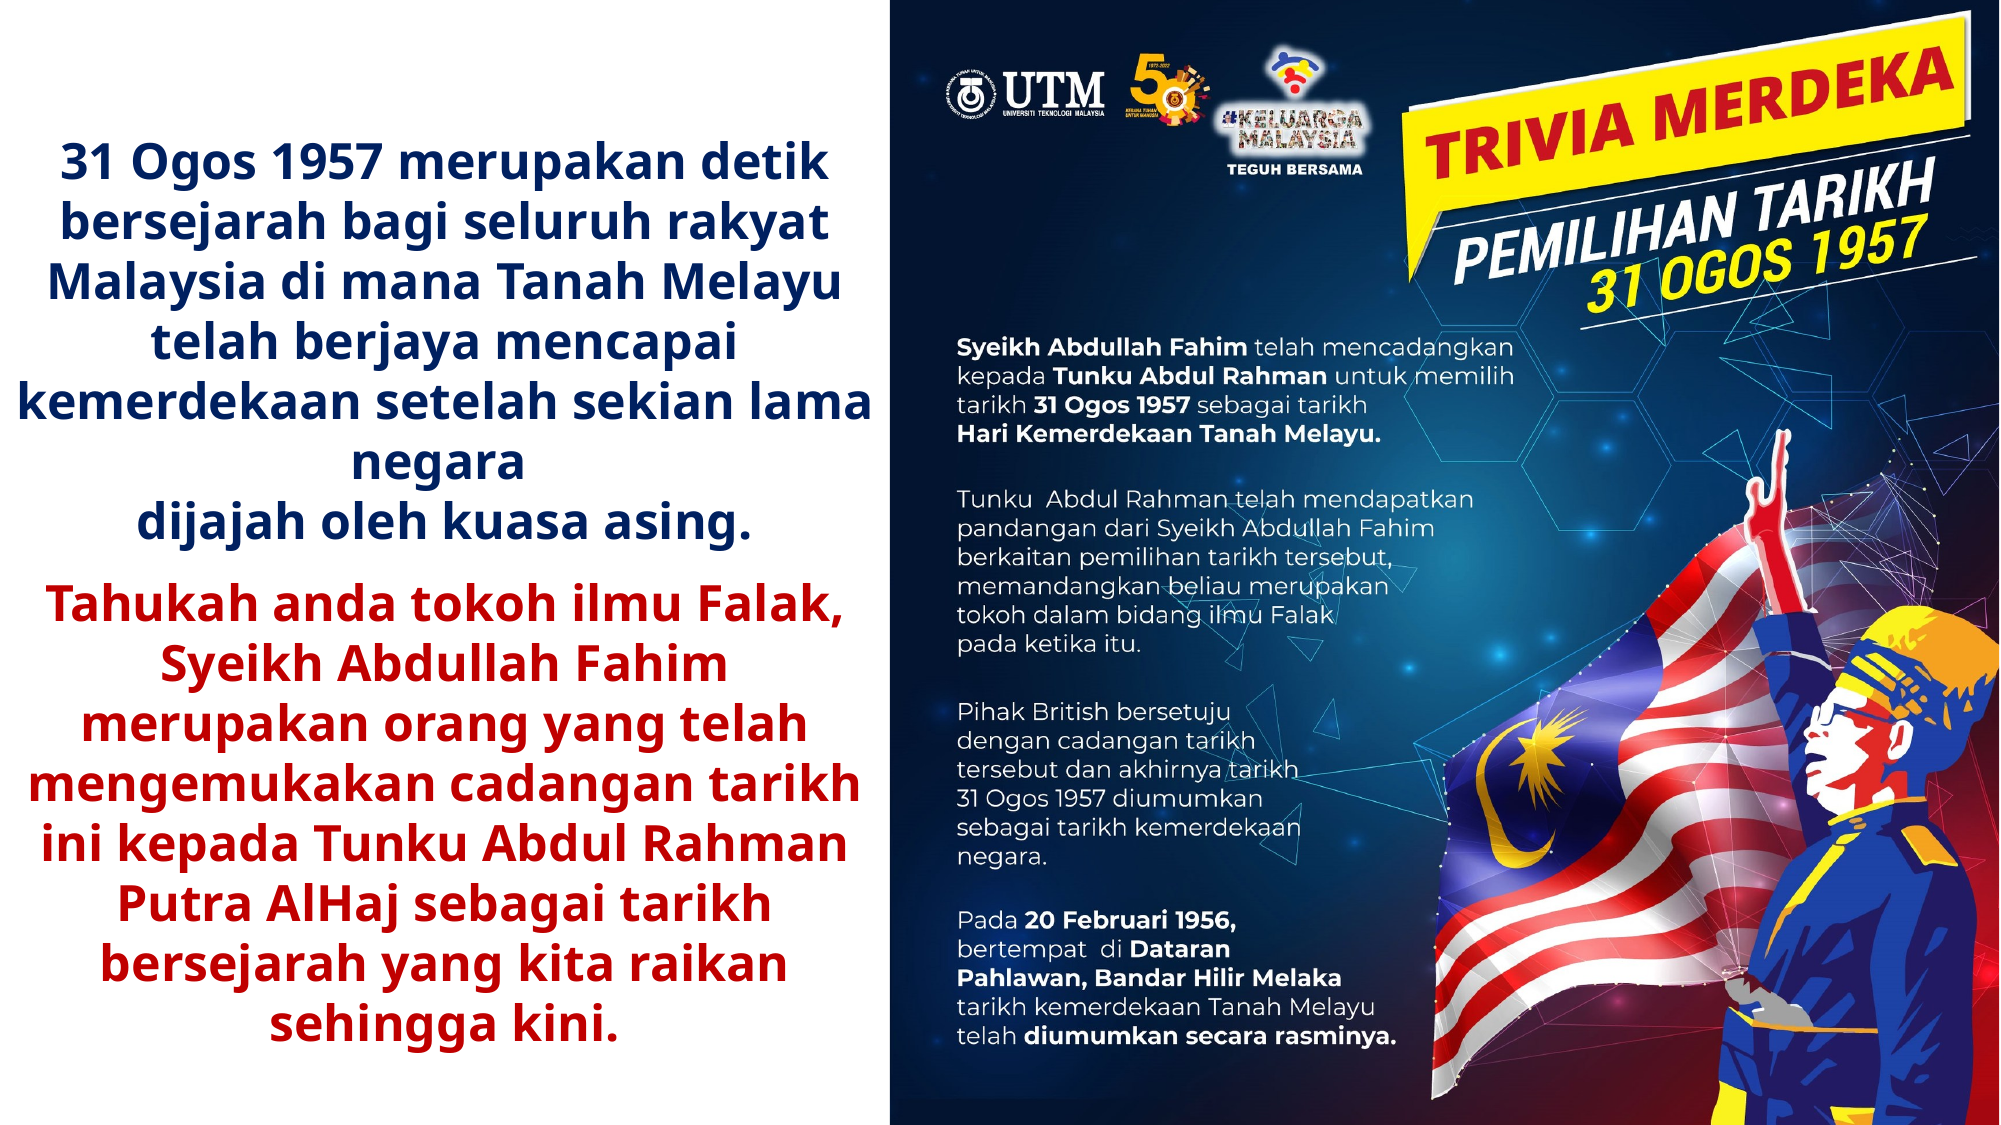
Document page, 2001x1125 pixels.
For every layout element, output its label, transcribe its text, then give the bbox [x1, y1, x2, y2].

text_box 31 Ogos 1957 merupakan detik bersejarah bagi seluruh rakyat Malaysia di mana Tanah Melayu telah berjaya mencapai kemerdekaan setelah sekian lama negara dijajah oleh kuasa asing. [0, 122, 889, 558]
picture [889, 0, 2000, 1125]
text_box Tahukah anda tokoh ilmu Falak, Syeikh Abdullah Fahim merupakan orang yang telah mengemukakan cadangan tarikh ini kepada Tunku Abdul Rahman Putra AlHaj sebagai tarikh bersejarah yang kita raikan sehingga kini. [0, 564, 889, 1060]
